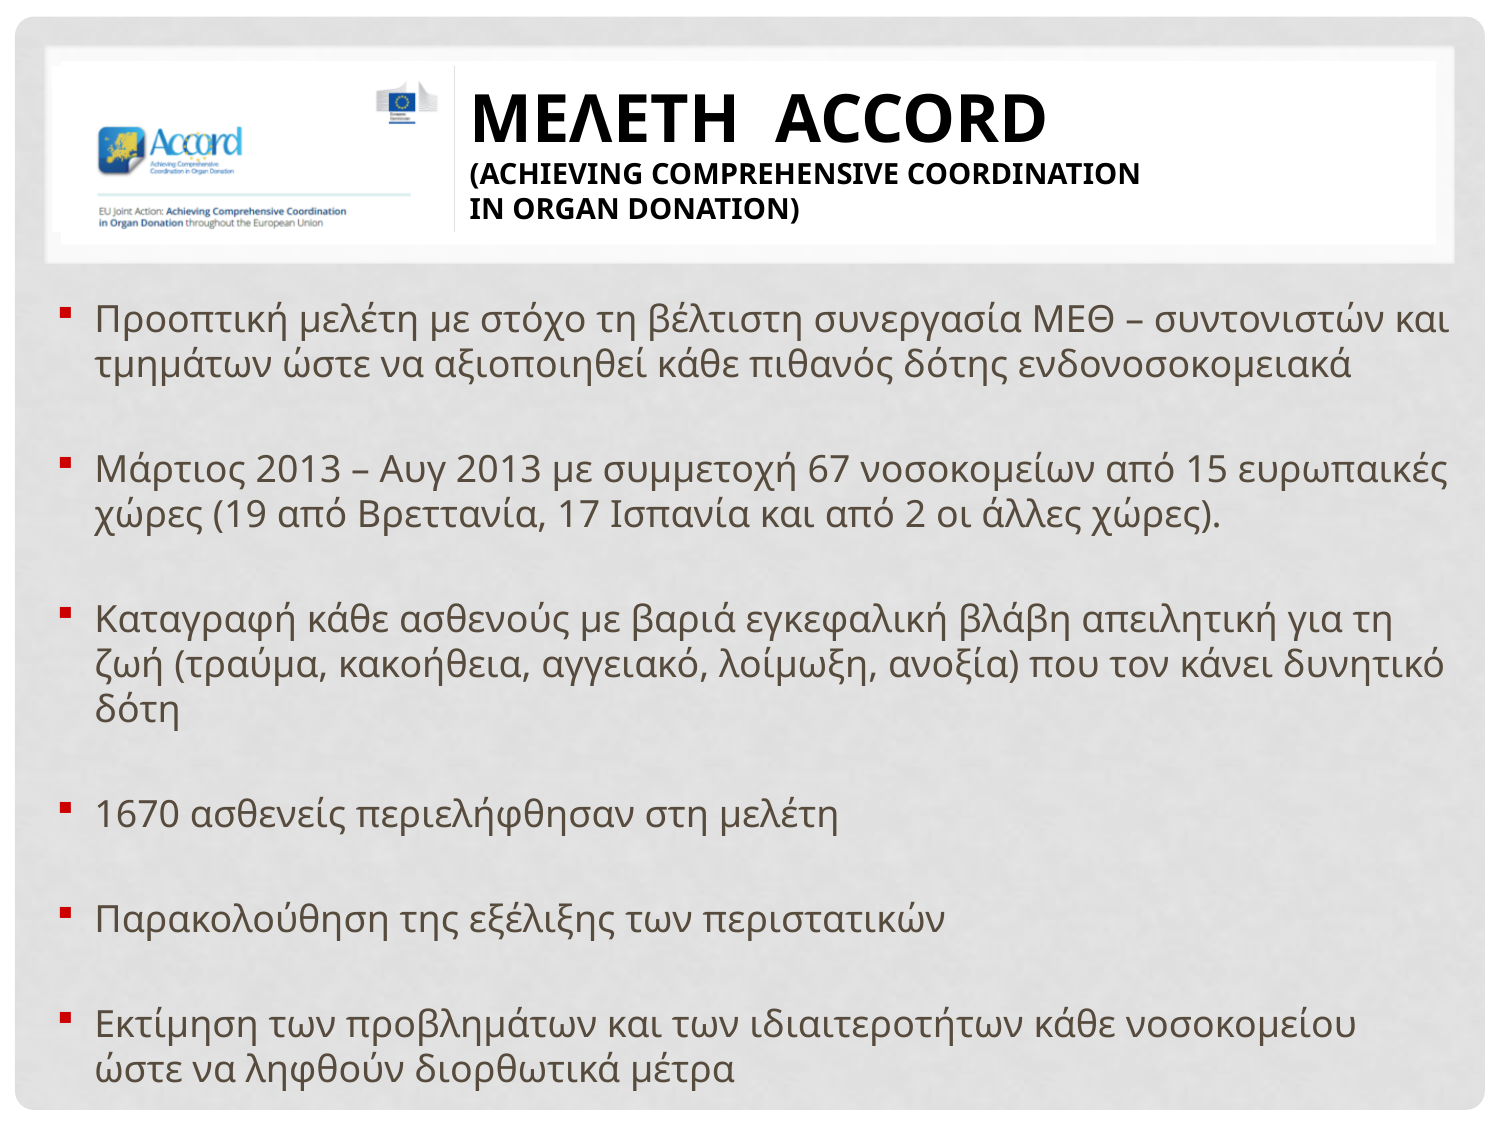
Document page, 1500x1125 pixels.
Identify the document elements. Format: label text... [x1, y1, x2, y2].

list Προοπτική μελέτη με στόχο τη βέλτιστη συνεργασία ΜΕΘ – συντονιστών και τμημάτων ώστε να αξιοποιηθεί κάθε πιθανός δότης ενδονοσοκομειακά Μάρτιος 2013 – Αυγ 2013 με συμμετοχή 67 νοσοκομείων από 15 ευρωπαικές χώρες (19 από Βρεττανία, 17 Ισπανία και από 2 οι άλλες χώρες). Καταγραφή κάθε ασθενούς με βαριά εγκεφαλική βλάβη απειλητική για τη ζωή (τραύμα, κακοήθεια, αγγειακό, λοίμωξη, ανοξία) που τον κάνει δυνητικό δότη 1670 ασθενείς περιελήφθησαν στη μελέτη Παρακολούθηση της εξέλιξης των περιστατικών Εκτίμηση των προβλημάτων και των ιδιαιτεροτήτων κάθε νοσοκομείου ώστε να ληφθούν διορθωτικά μέτρα [23, 287, 1471, 1118]
title Μελετη ACCORD (Achieving Comprehensive Coordination in Organ Donation) [454, 45, 1459, 256]
picture [51, 66, 455, 232]
